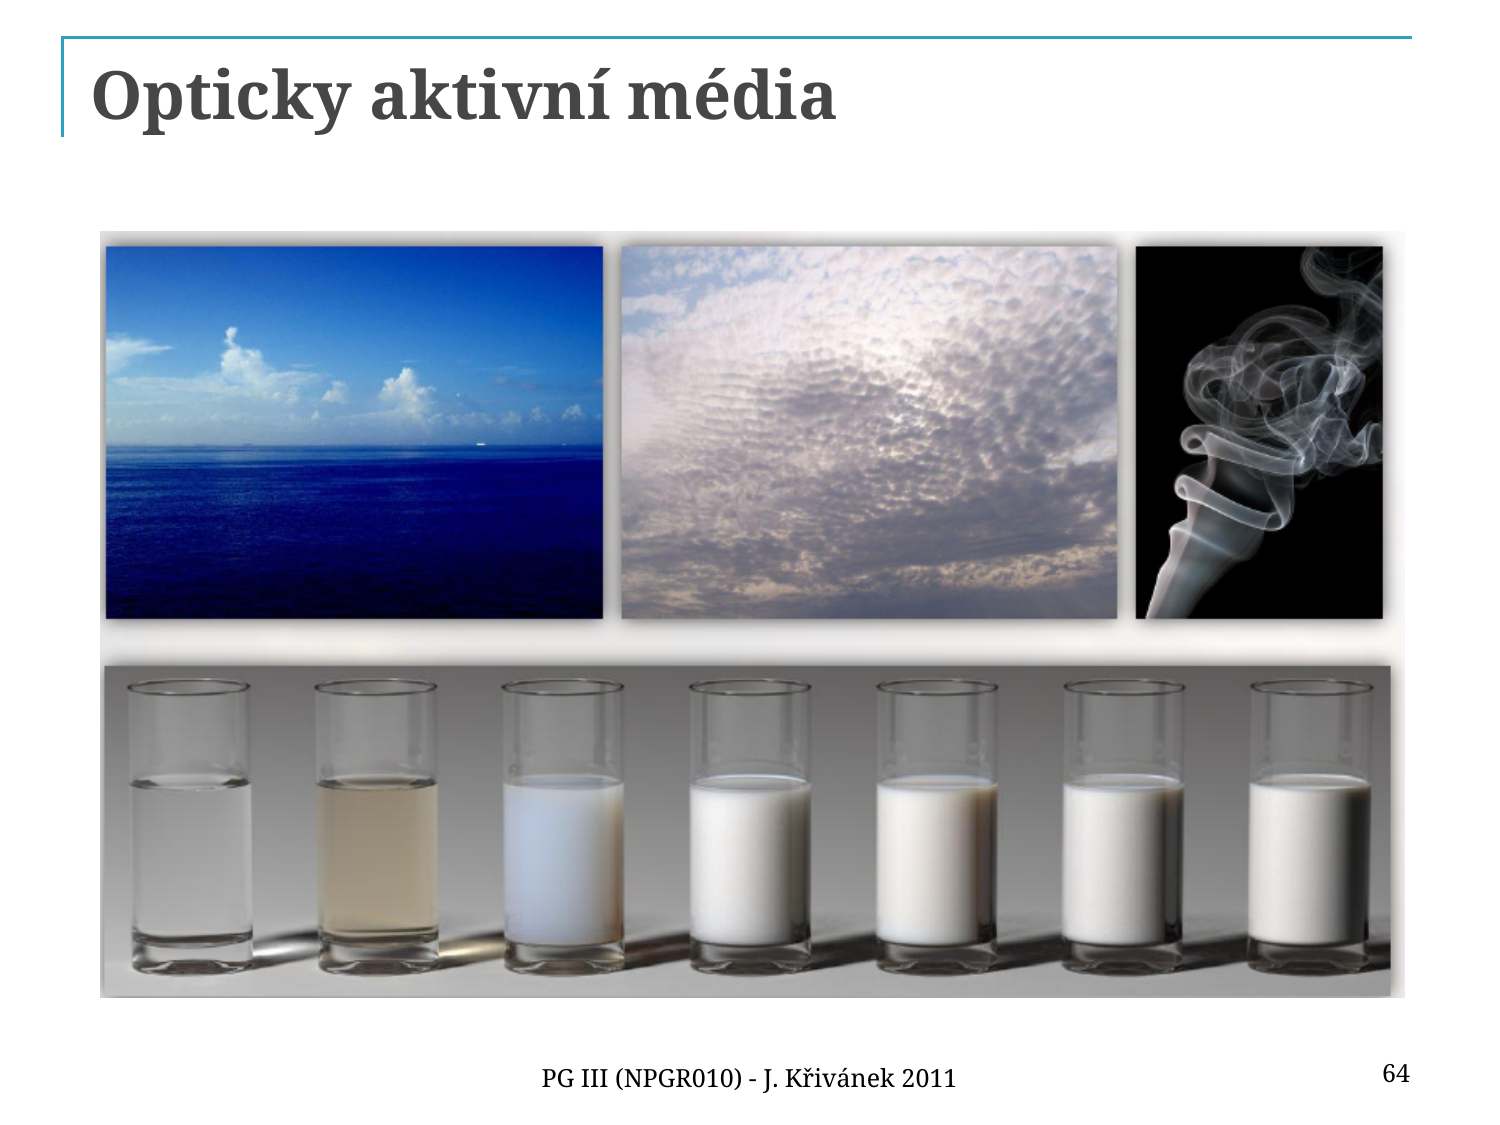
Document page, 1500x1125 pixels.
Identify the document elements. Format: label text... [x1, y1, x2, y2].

title Opticky aktivní média [74, 45, 1426, 233]
footer PG III (NPGR010) - J. Křivánek 2011 [512, 1024, 988, 1101]
slide_number 64 [1074, 1023, 1426, 1100]
picture [100, 231, 1406, 998]
